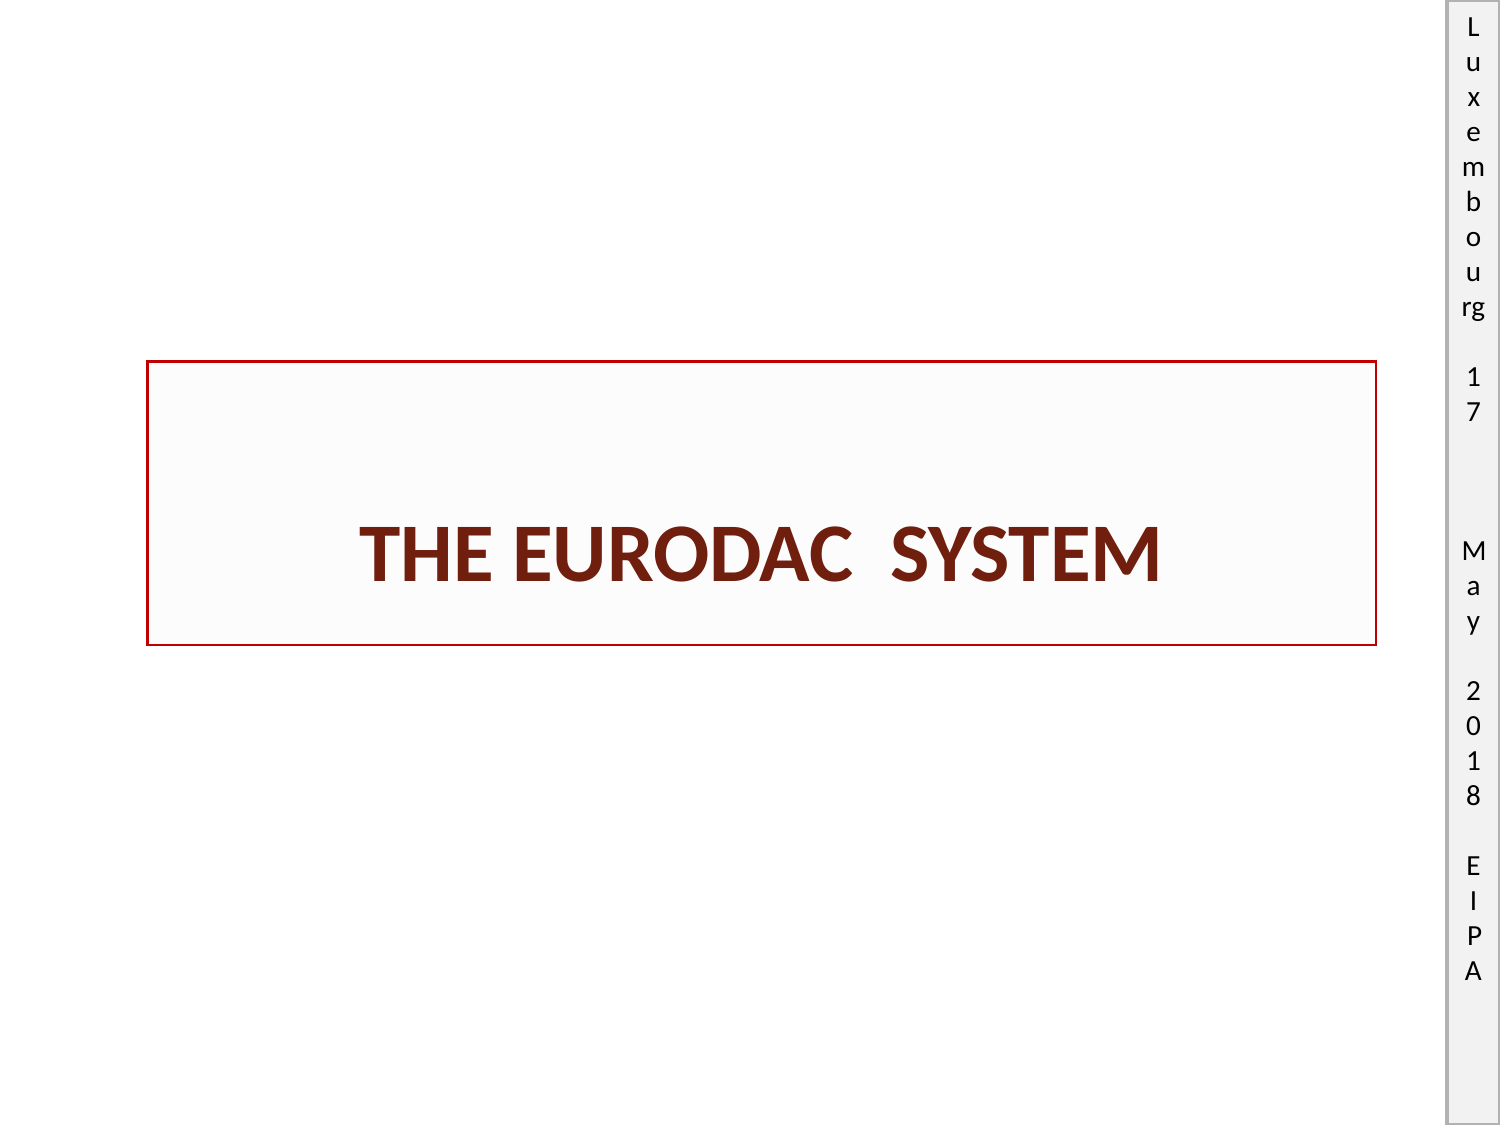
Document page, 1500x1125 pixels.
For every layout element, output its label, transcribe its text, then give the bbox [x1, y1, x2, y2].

title THE EURODAC SYSTEM [146, 360, 1377, 646]
